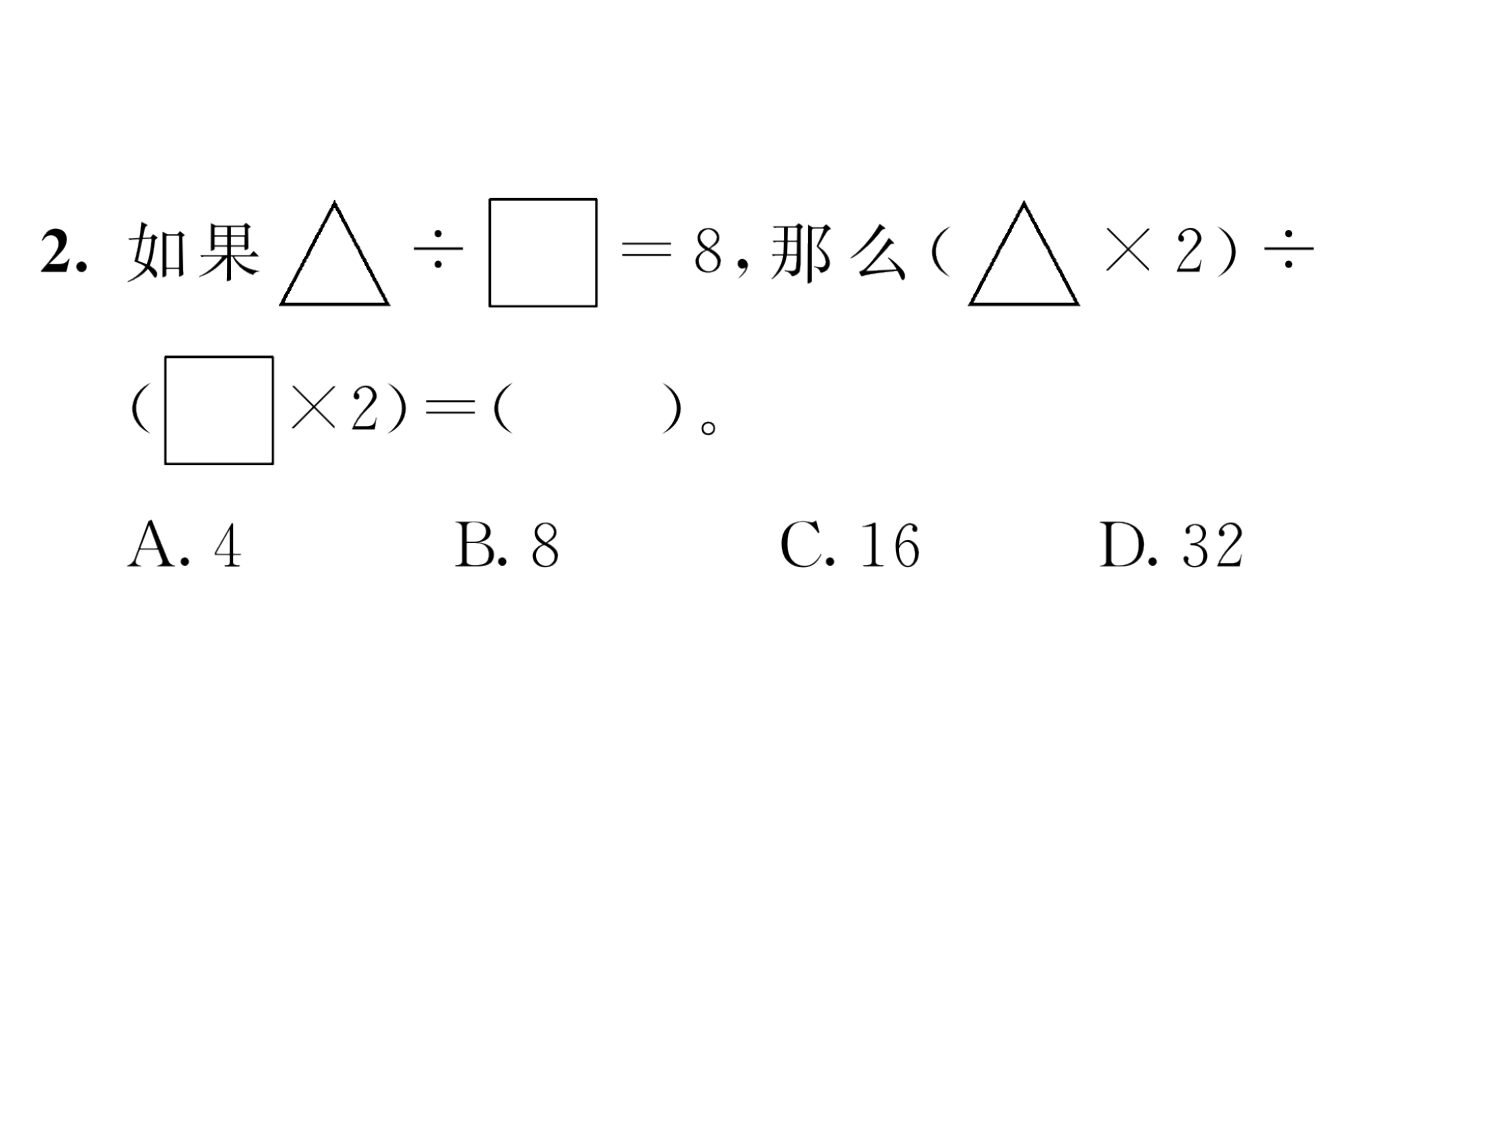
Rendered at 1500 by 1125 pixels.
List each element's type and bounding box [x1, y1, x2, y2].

picture [35, 177, 1453, 597]
